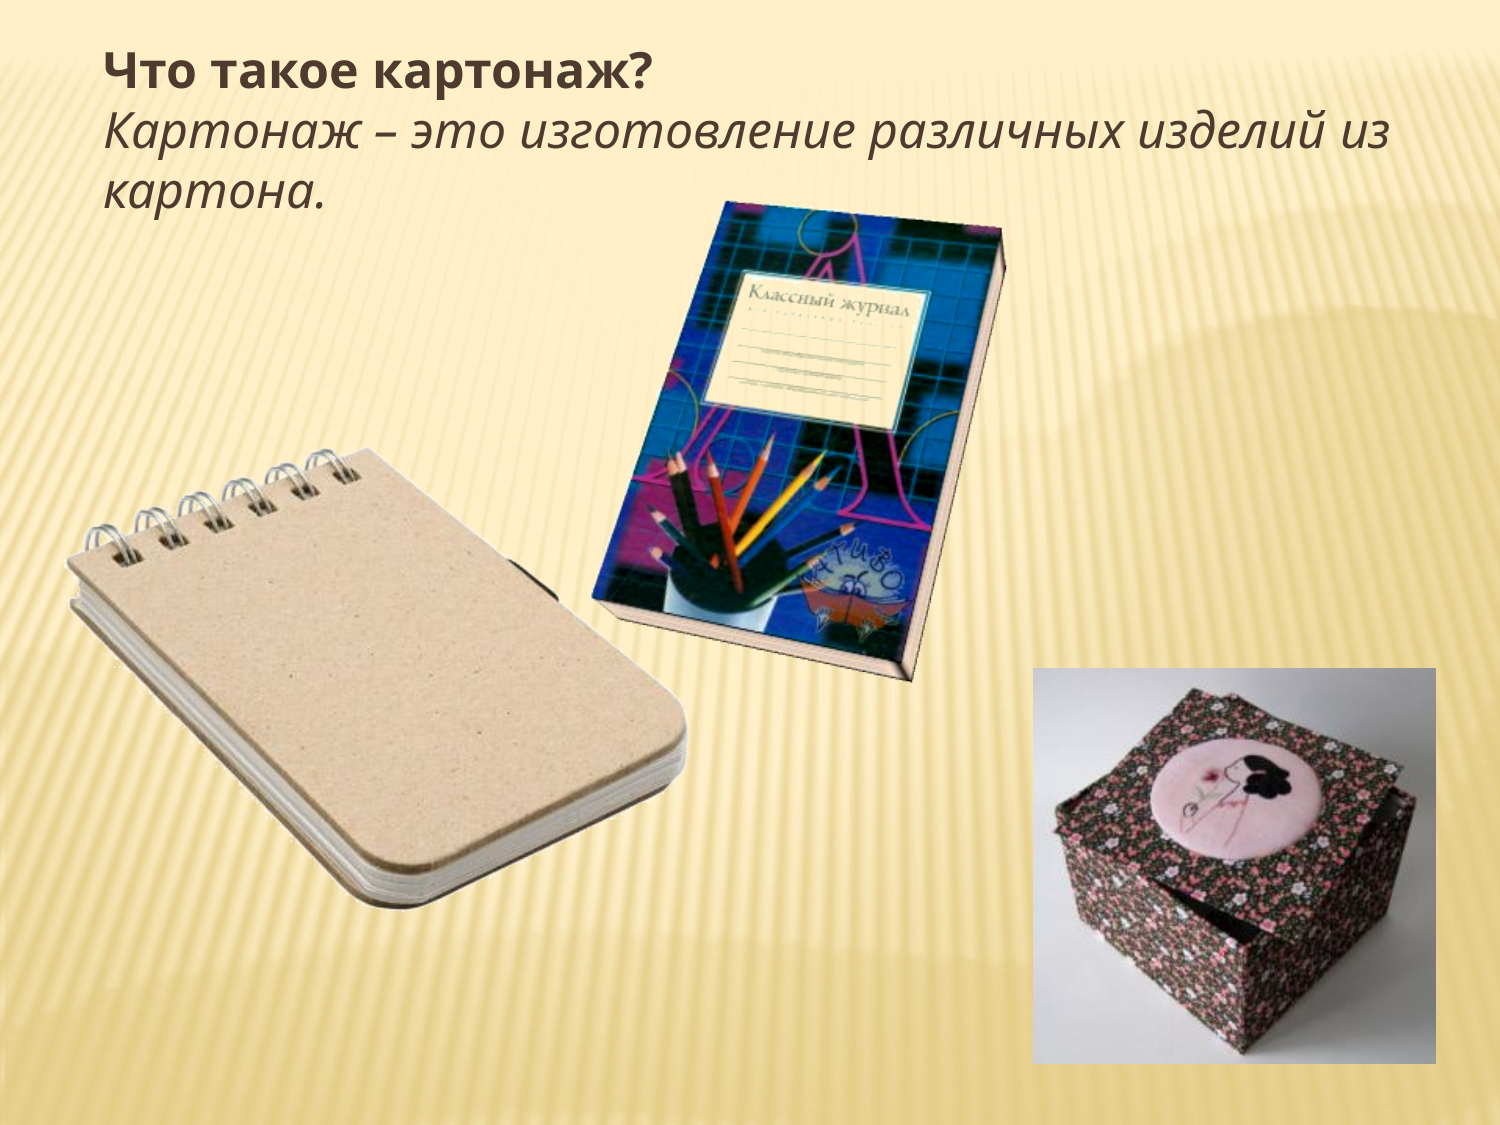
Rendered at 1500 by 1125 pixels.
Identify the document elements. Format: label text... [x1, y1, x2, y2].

text_box Что такое картонаж? Картонаж – это изготовление различных изделий из картона. [88, 30, 1412, 406]
picture [537, 148, 1436, 1065]
picture [64, 444, 691, 914]
